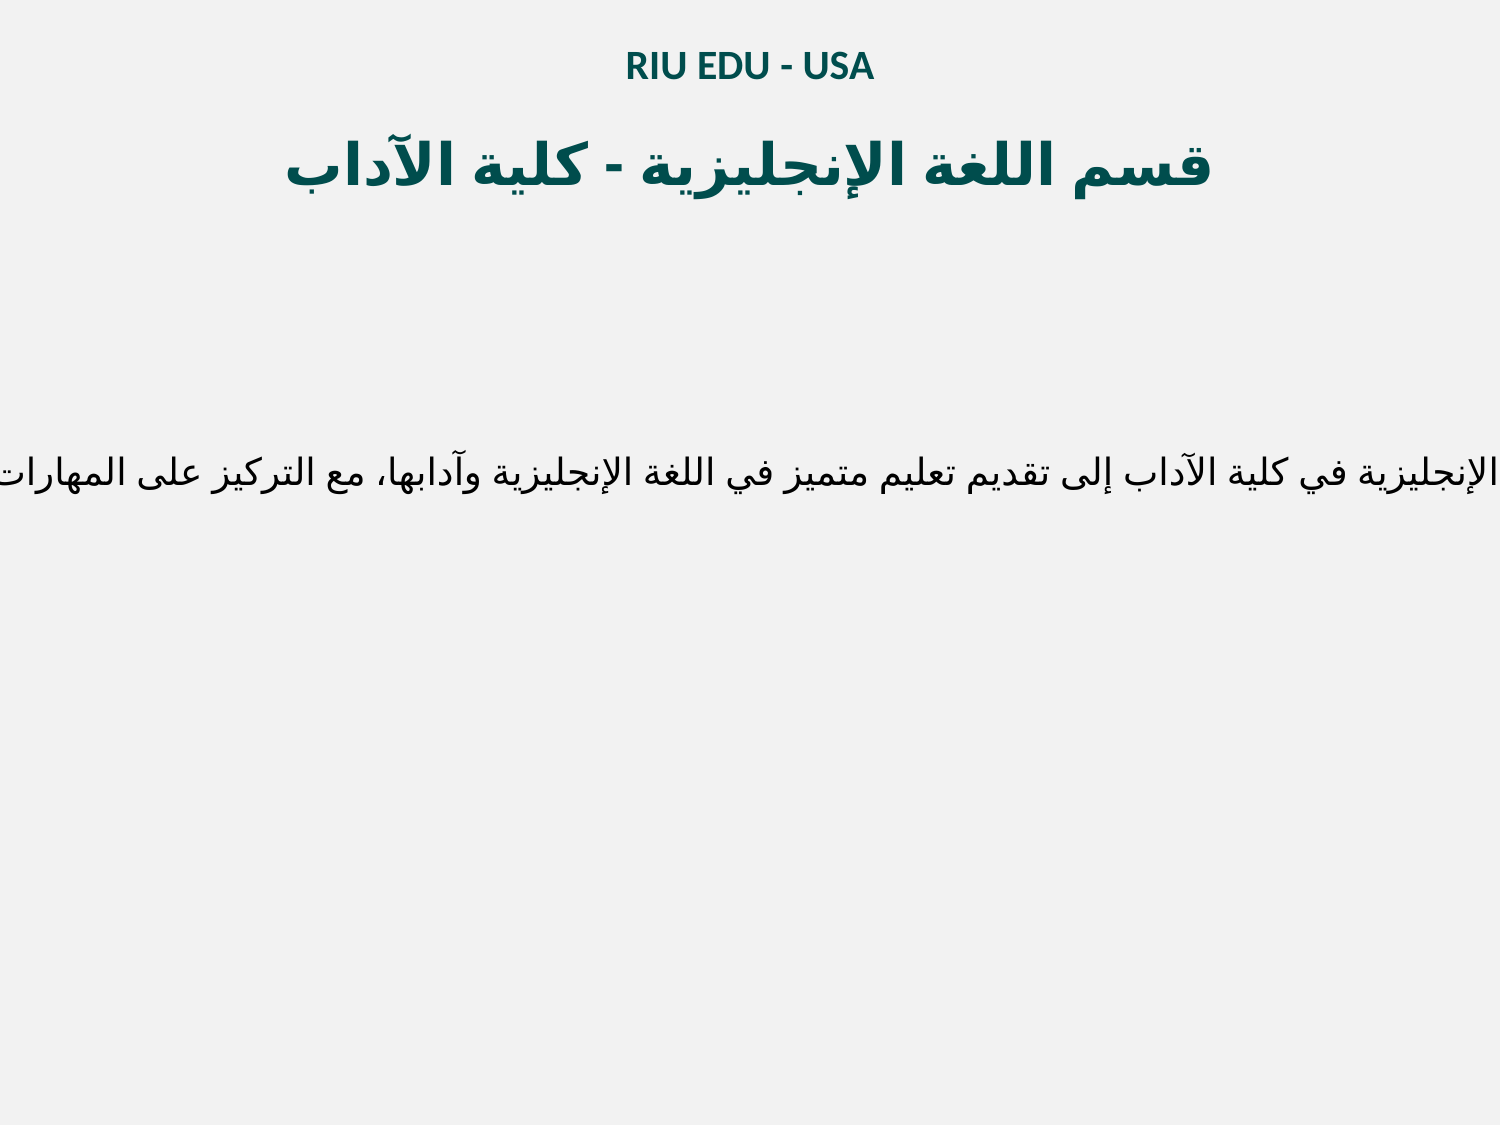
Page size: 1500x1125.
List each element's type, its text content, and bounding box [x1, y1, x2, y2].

text_box قسم اللغة الإنجليزية - كلية الآداب [269, 120, 1231, 205]
text_box تعريف بالقسم: يهدف قسم اللغة الإنجليزية في كلية الآداب إلى تقديم تعليم متميز في اللغة الإنجليزية وآدابها، مع التركيز على المهارات اللغوية والإبداعية. [0, 375, 1500, 501]
text_box RIU EDU - USA [610, 29, 890, 95]
